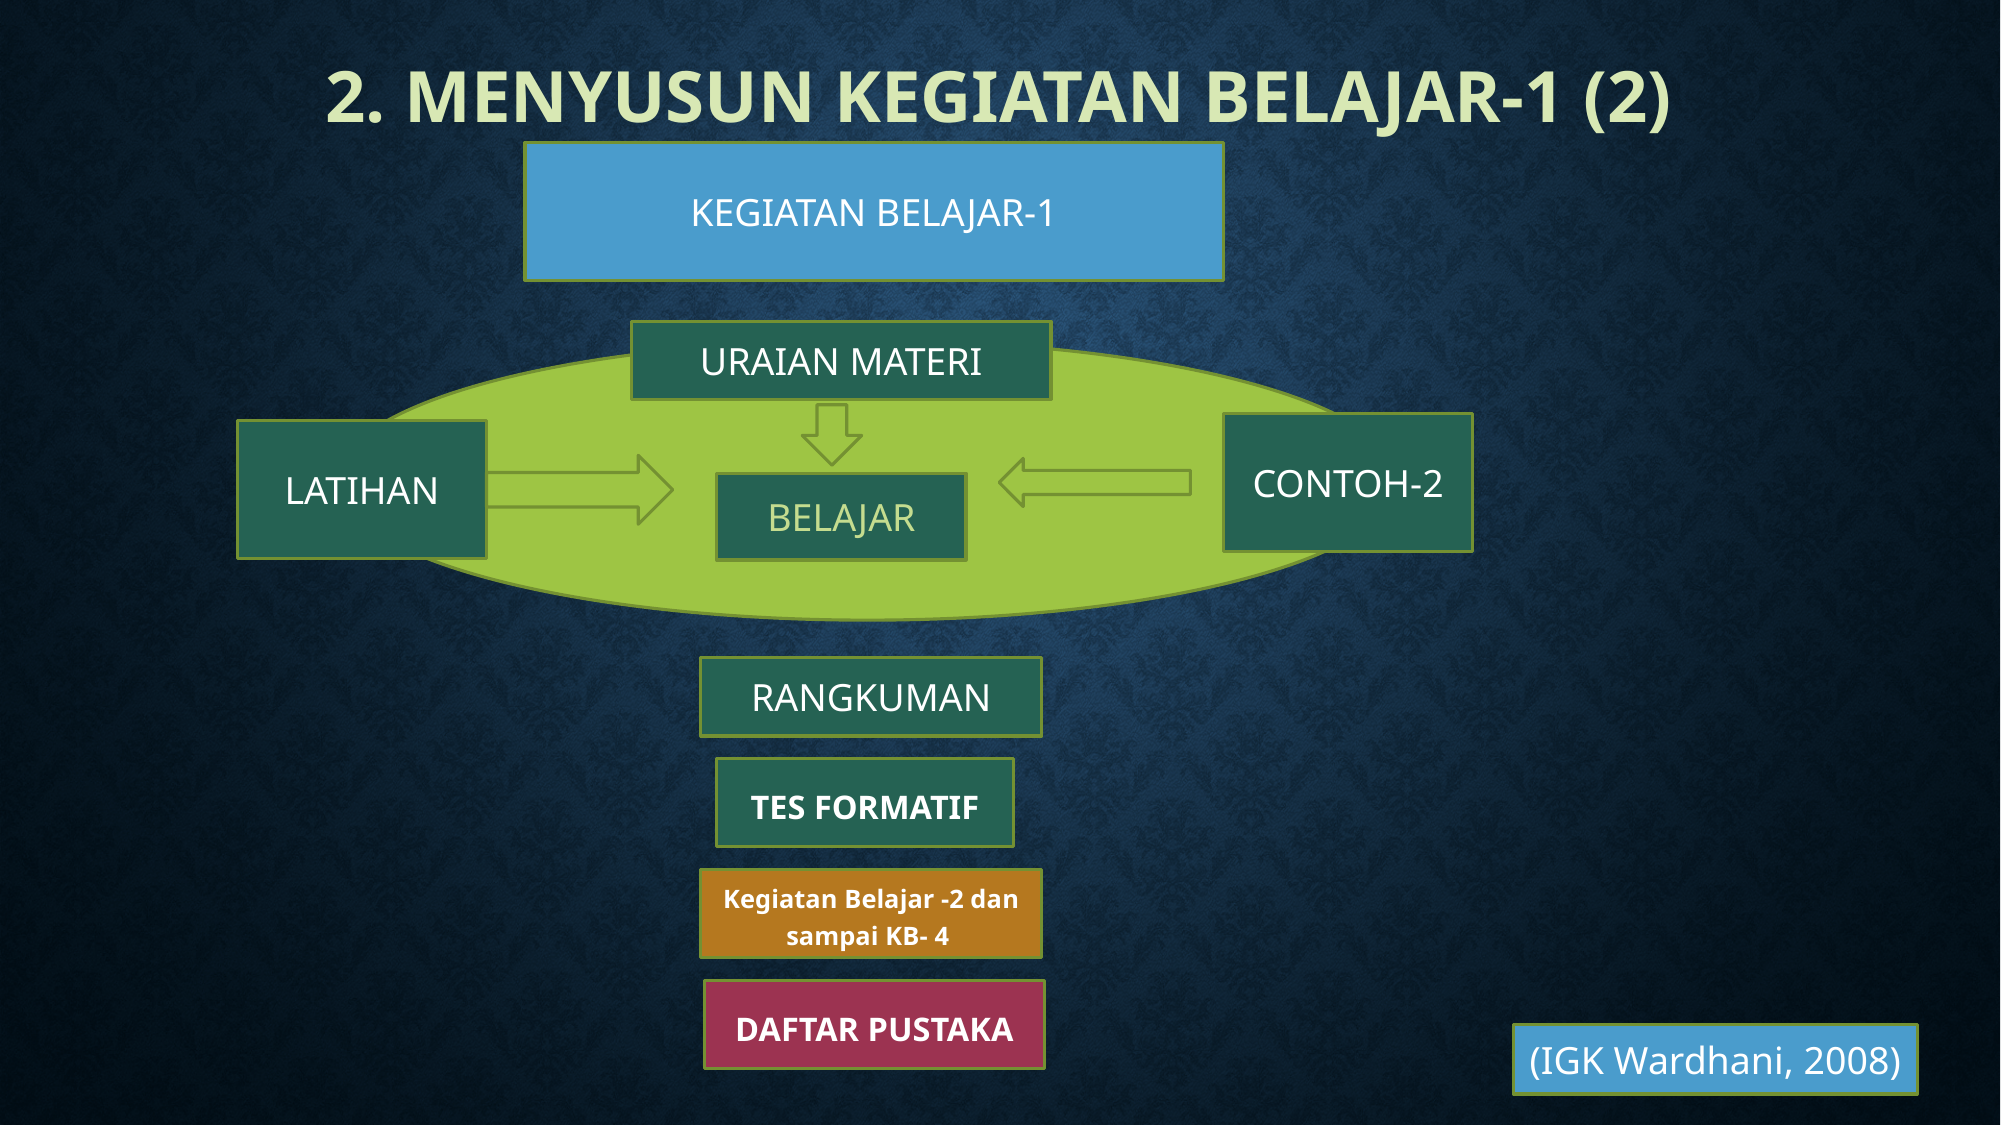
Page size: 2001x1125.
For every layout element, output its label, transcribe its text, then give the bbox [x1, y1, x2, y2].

text_box [386, 347, 1335, 622]
list TES FORMATIF [715, 757, 1015, 848]
text_box (IGK Wardhani, 2008) [1512, 1023, 1919, 1096]
text_box DAFTAR PUSTAKA [703, 979, 1046, 1070]
text_box CONTOH-2 [1222, 412, 1474, 553]
text_box [998, 456, 1192, 508]
text_box URAIAN MATERI [630, 320, 1053, 401]
text_box KEGIATAN BELAJAR-1 [523, 141, 1225, 282]
title 2. Menyusun kegiatan belajar-1 (2) [149, 34, 1849, 166]
text_box [800, 403, 864, 467]
text_box [484, 453, 674, 526]
text_box RANGKUMAN [699, 656, 1043, 738]
text_box LATIHAN [236, 419, 488, 560]
text_box BELAJAR [715, 472, 968, 562]
text_box Kegiatan Belajar -2 dan sampai KB- 4 [699, 868, 1043, 959]
